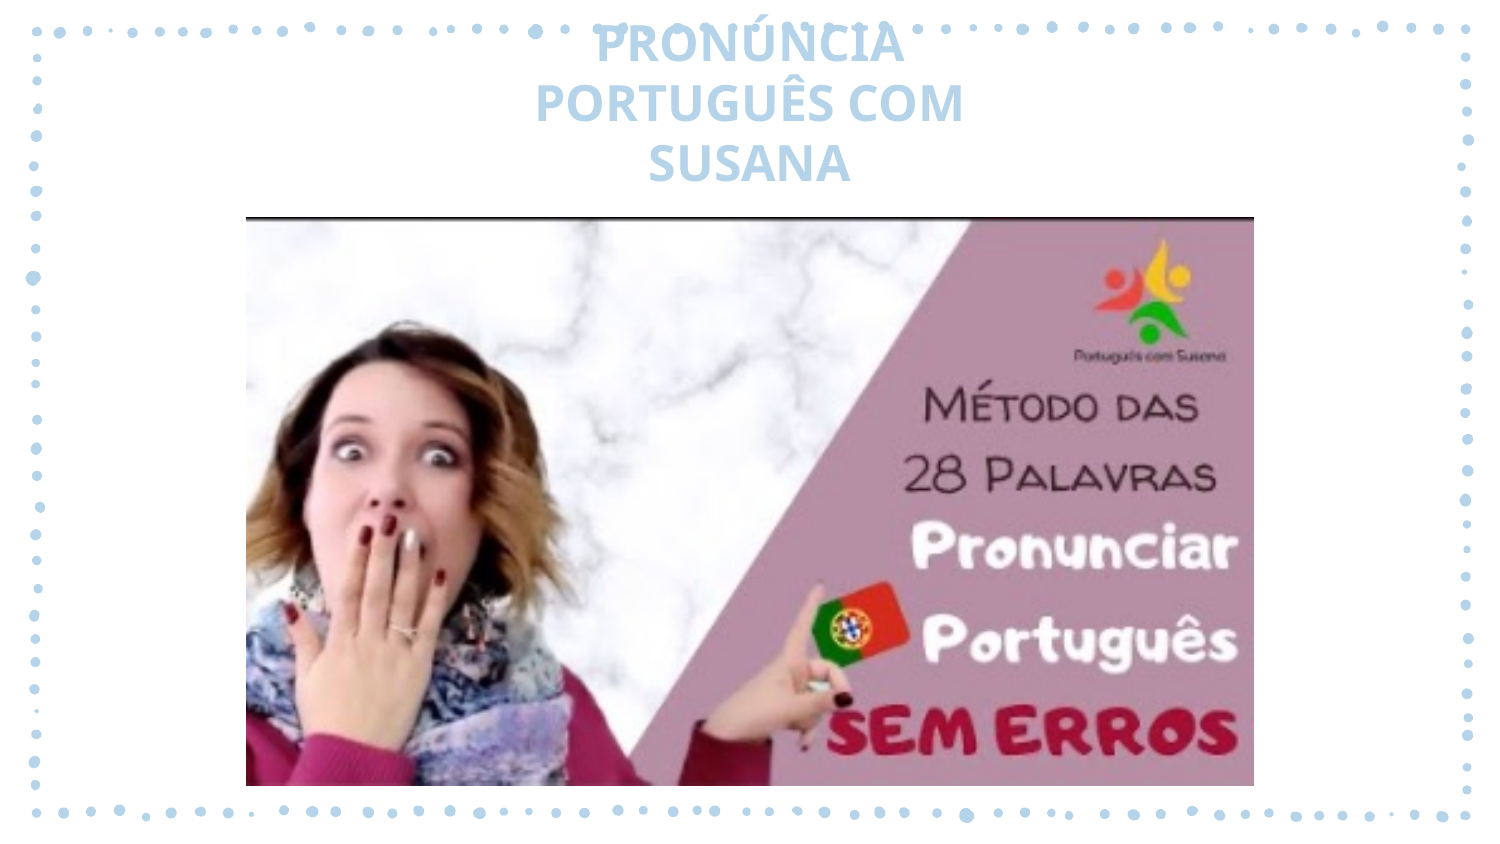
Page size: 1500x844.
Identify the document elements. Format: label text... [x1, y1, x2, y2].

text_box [245, 216, 1255, 787]
title PRONÚNCIA PORTUGUÊS COM SUSANA [421, 42, 1078, 206]
